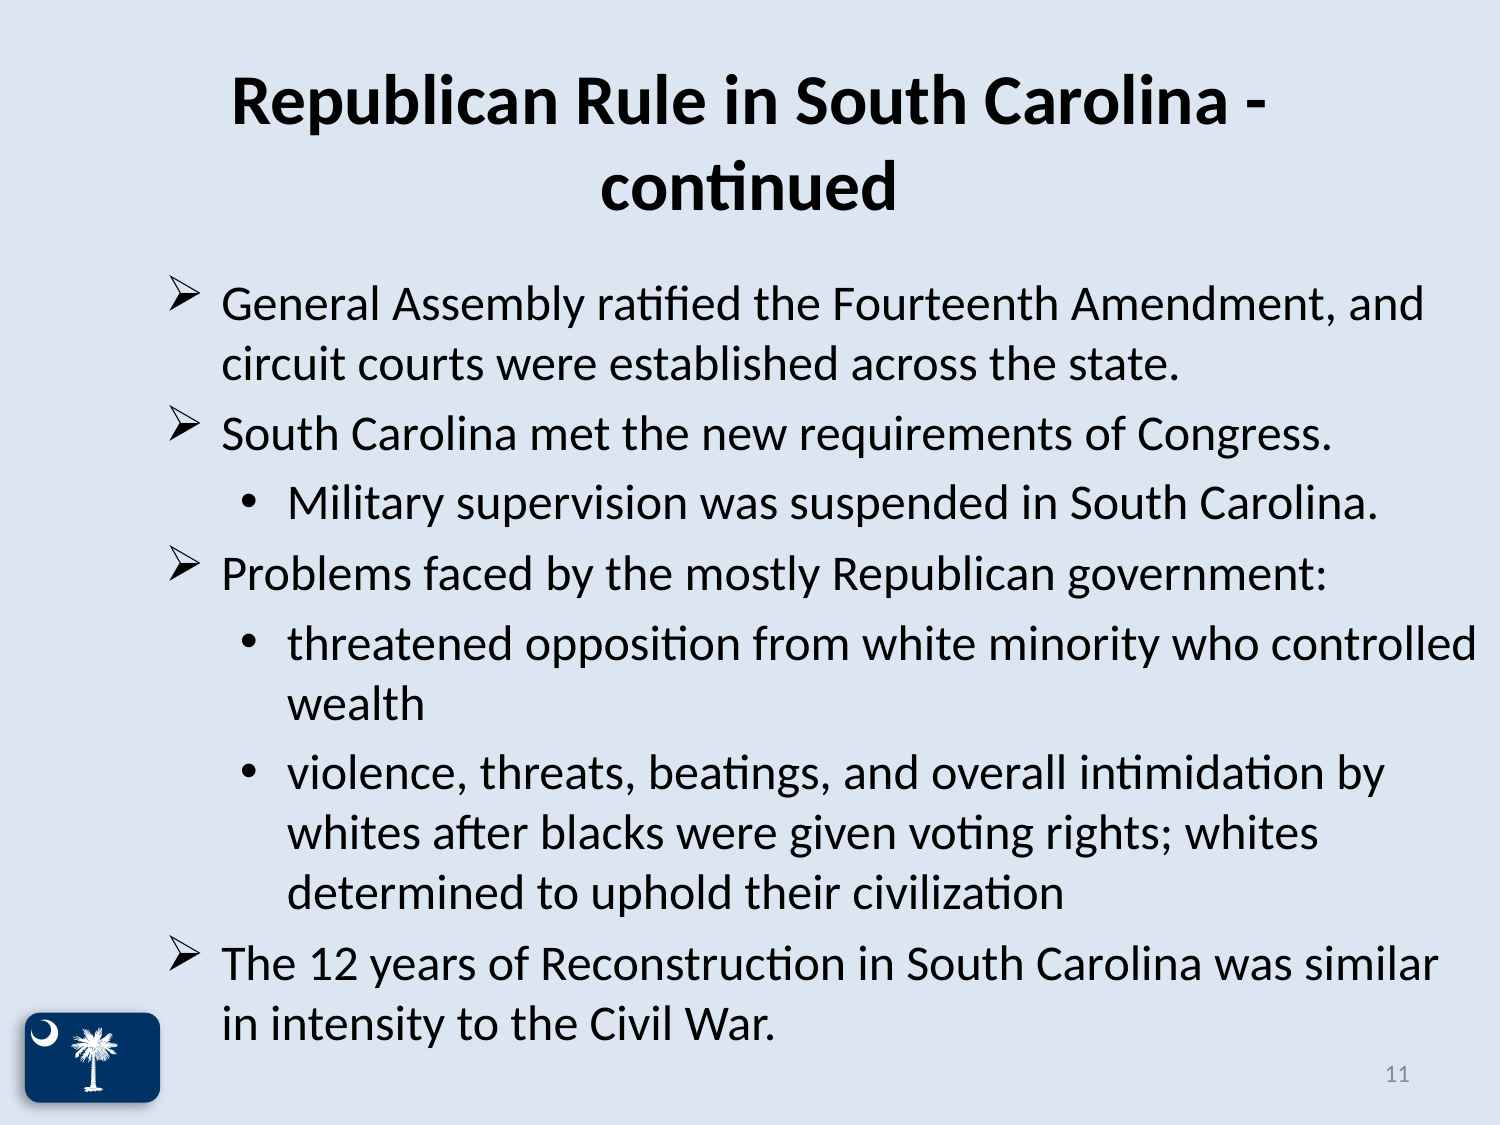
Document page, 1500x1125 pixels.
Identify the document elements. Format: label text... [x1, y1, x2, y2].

title Republican Rule in South Carolina -continued [75, 45, 1425, 233]
picture [24, 1012, 161, 1103]
list General Assembly ratified the Fourteenth Amendment, and circuit courts were established across the state. South Carolina met the new requirements of Congress. Military supervision was suspended in South Carolina. Problems faced by the mostly Republican government: threatened opposition from white minority who controlled wealth violence, threats, beatings, and overall intimidation by whites after blacks were given voting rights; whites determined to uphold their civilization The 12 years of Reconstruction in South Carolina was similar in intensity to the Civil War. [150, 262, 1500, 1005]
slide_number 11 [1074, 1042, 1425, 1103]
